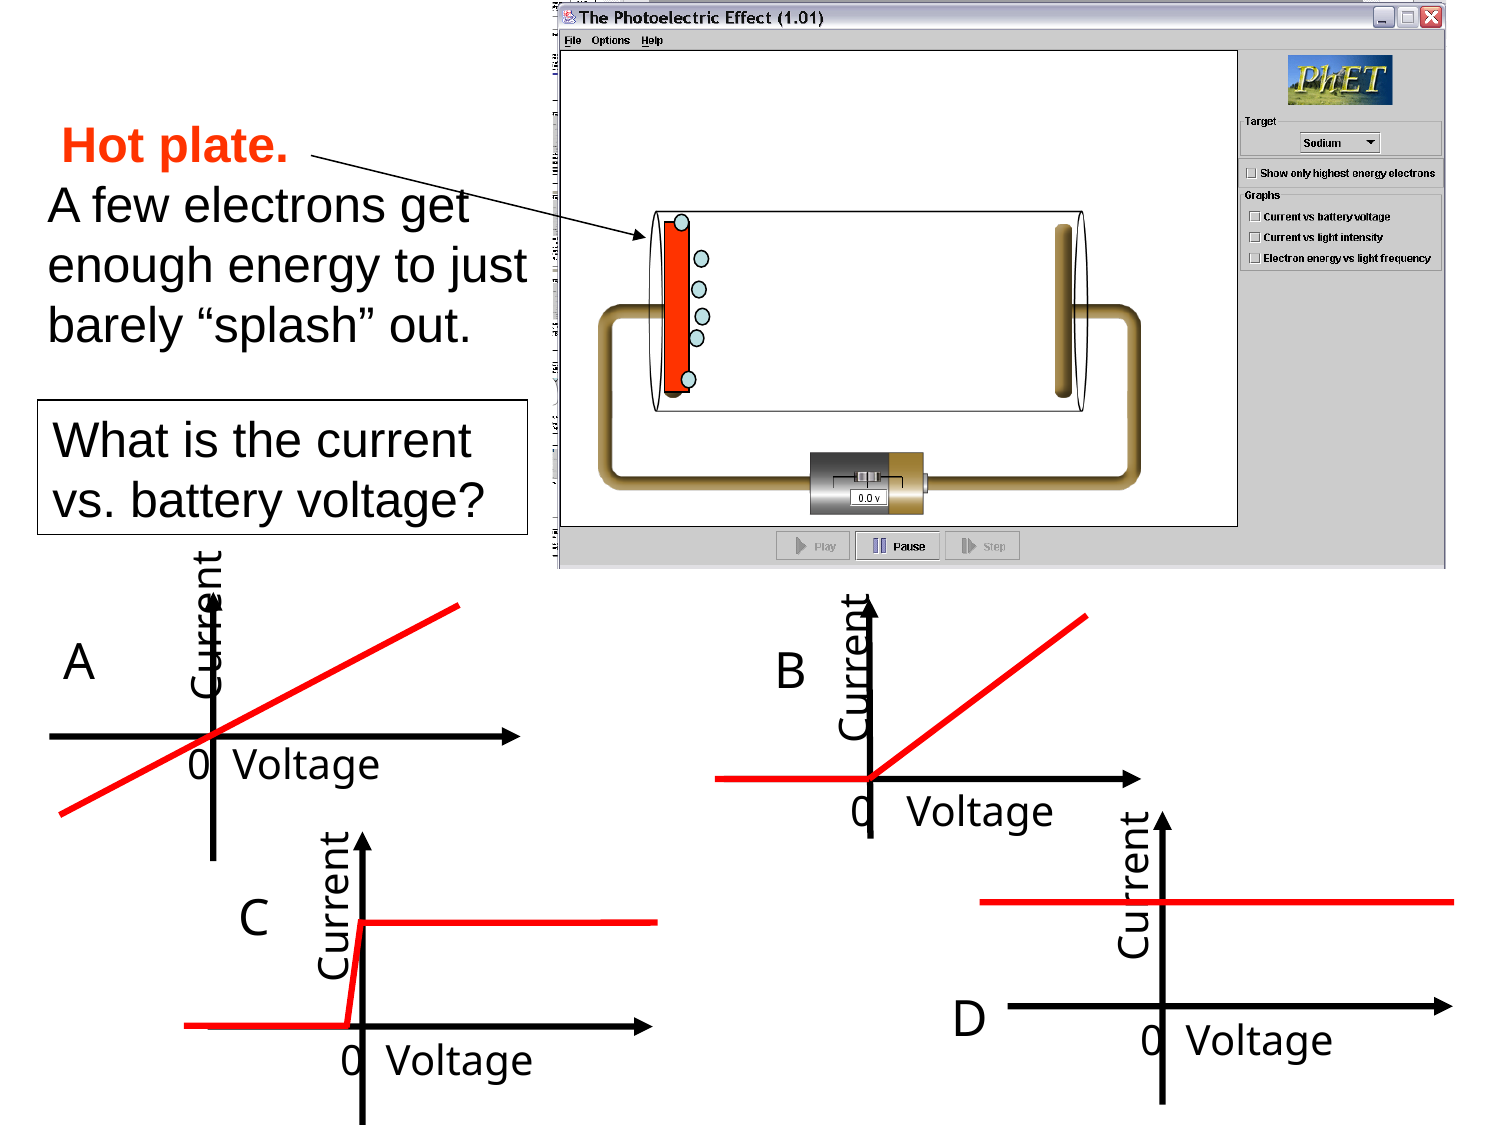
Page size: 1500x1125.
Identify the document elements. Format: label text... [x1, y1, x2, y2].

text_box Hot plate. A few electrons get enough energy to just barely “splash” out. [32, 104, 547, 360]
picture [552, 0, 1447, 399]
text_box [37, 399, 1455, 1125]
